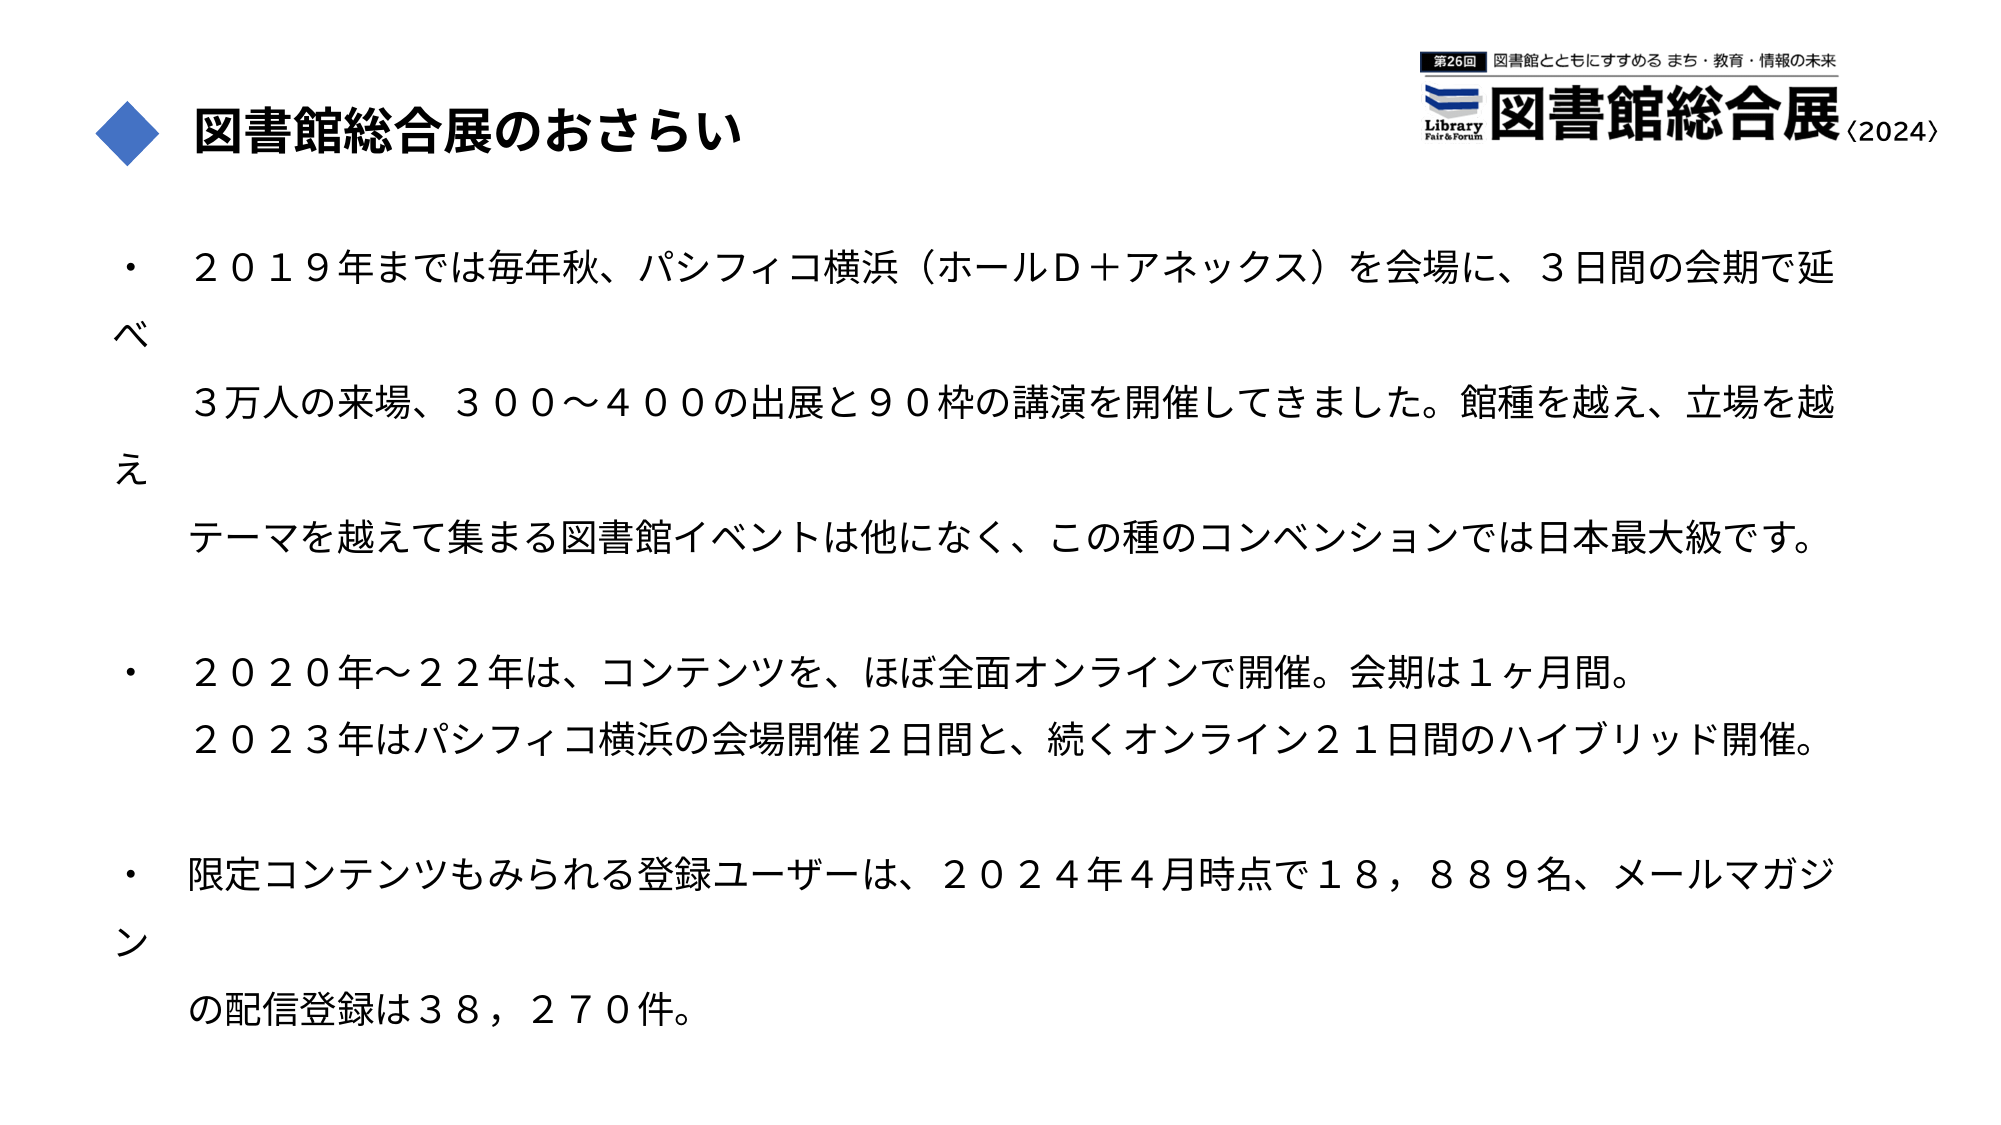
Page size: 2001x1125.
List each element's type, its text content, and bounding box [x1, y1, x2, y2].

picture [1420, 48, 1952, 157]
text_box ・ ２０１９年までは毎年秋、パシフィコ横浜（ホールＤ＋アネックス）を会場に、３日間の会期で延べ ３万人の来場、３００～４００の出展と９０枠の講演を開催してきました。館種を越え、立場を越え テーマを越えて集まる図書館イベントは他になく、この種のコンベンションでは日本最大級です。 ・ ２０２０年～２２年は、コンテンツを、ほぼ全面オンラインで開催。会期は１ヶ月間。 ２０２３年はパシフィコ横浜の会場開催２日間と、続くオンライン２１日間のハイブリッド開催。 ・ 限定コンテンツもみられる登録ユーザーは、２０２４年４月時点で１８，８８９名、メールマガジン の配信登録は３８，２７０件。 ・ オンライン開催の成果については、CA１９９６、「社会教育」2021年11号、「図書館雑誌」2023年4号、 「神資研年報」2023号などで取り上げられていますのでご参照ください。 [97, 213, 1860, 1125]
text_box 図書館総合展のおさらい [178, 92, 759, 168]
text_box [93, 99, 161, 168]
